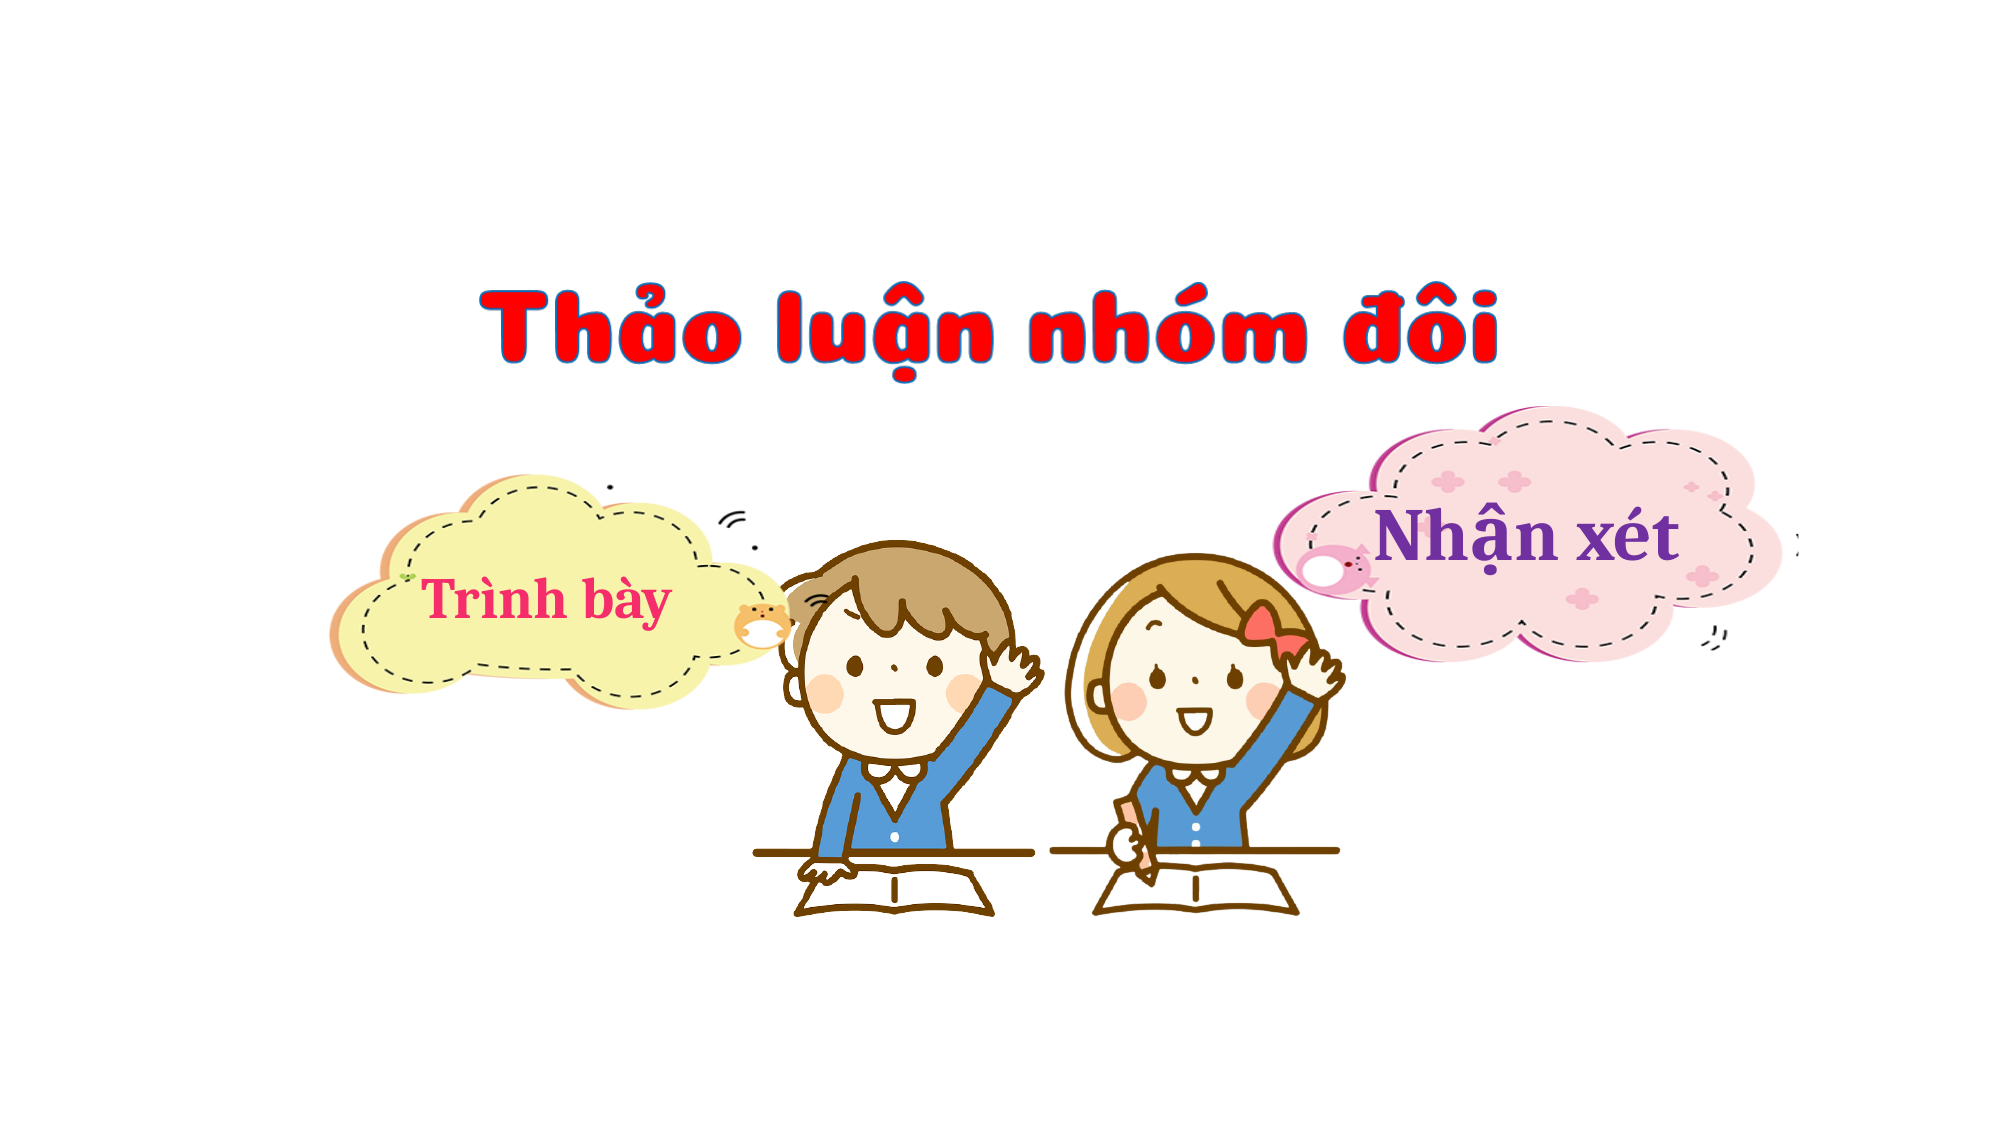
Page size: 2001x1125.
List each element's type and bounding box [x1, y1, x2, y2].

picture [429, 261, 1546, 402]
text_box [1258, 390, 1799, 681]
text_box [321, 468, 840, 720]
picture [742, 529, 1348, 929]
